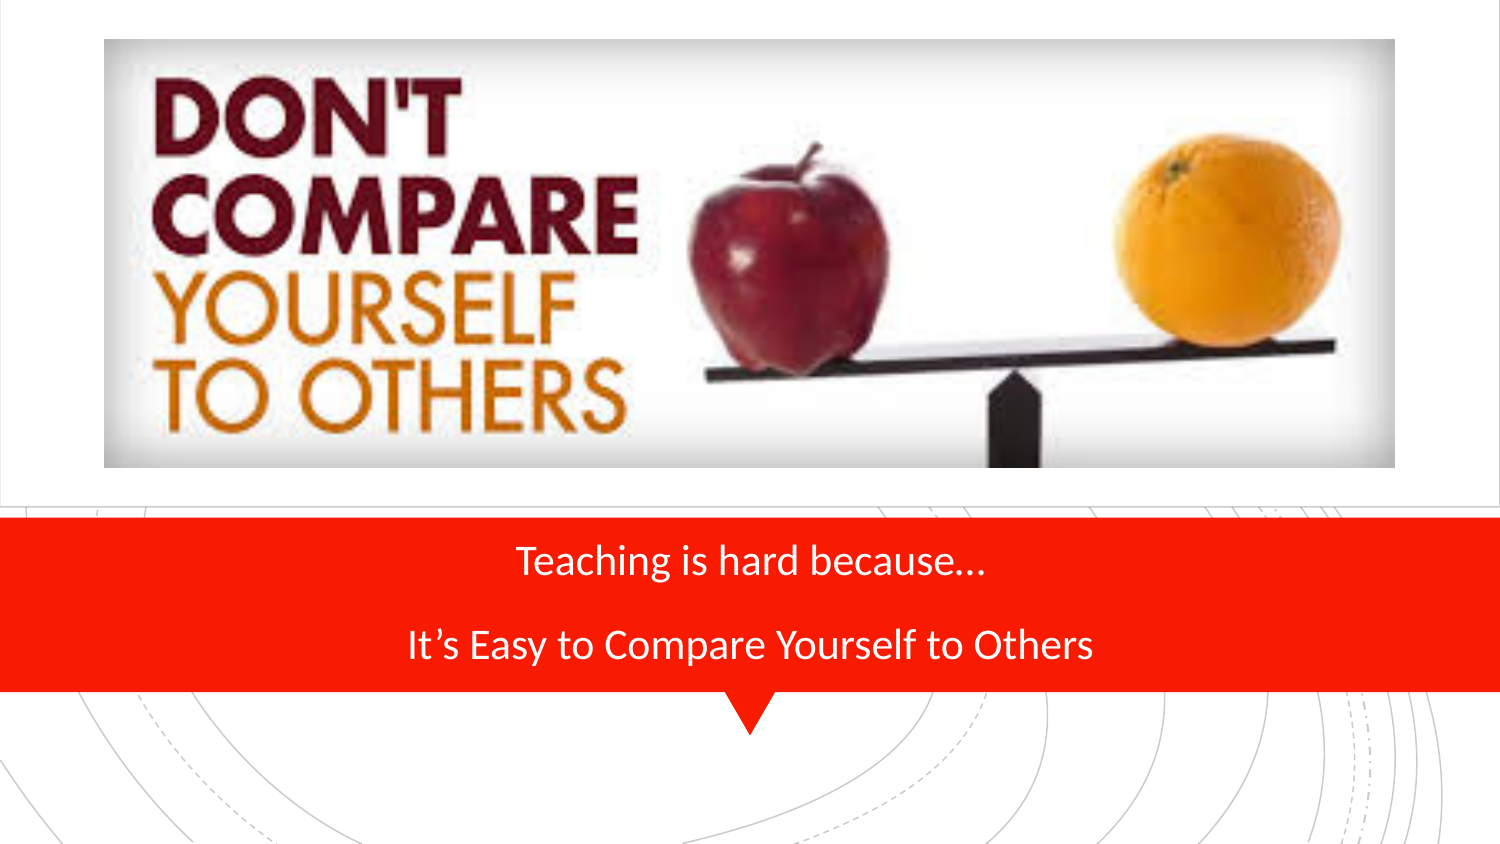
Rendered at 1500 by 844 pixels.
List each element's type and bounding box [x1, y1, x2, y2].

text_box [0, 743, 1500, 844]
text_box [0, 517, 1500, 736]
text_box [0, 0, 1500, 516]
list [104, 39, 1396, 468]
